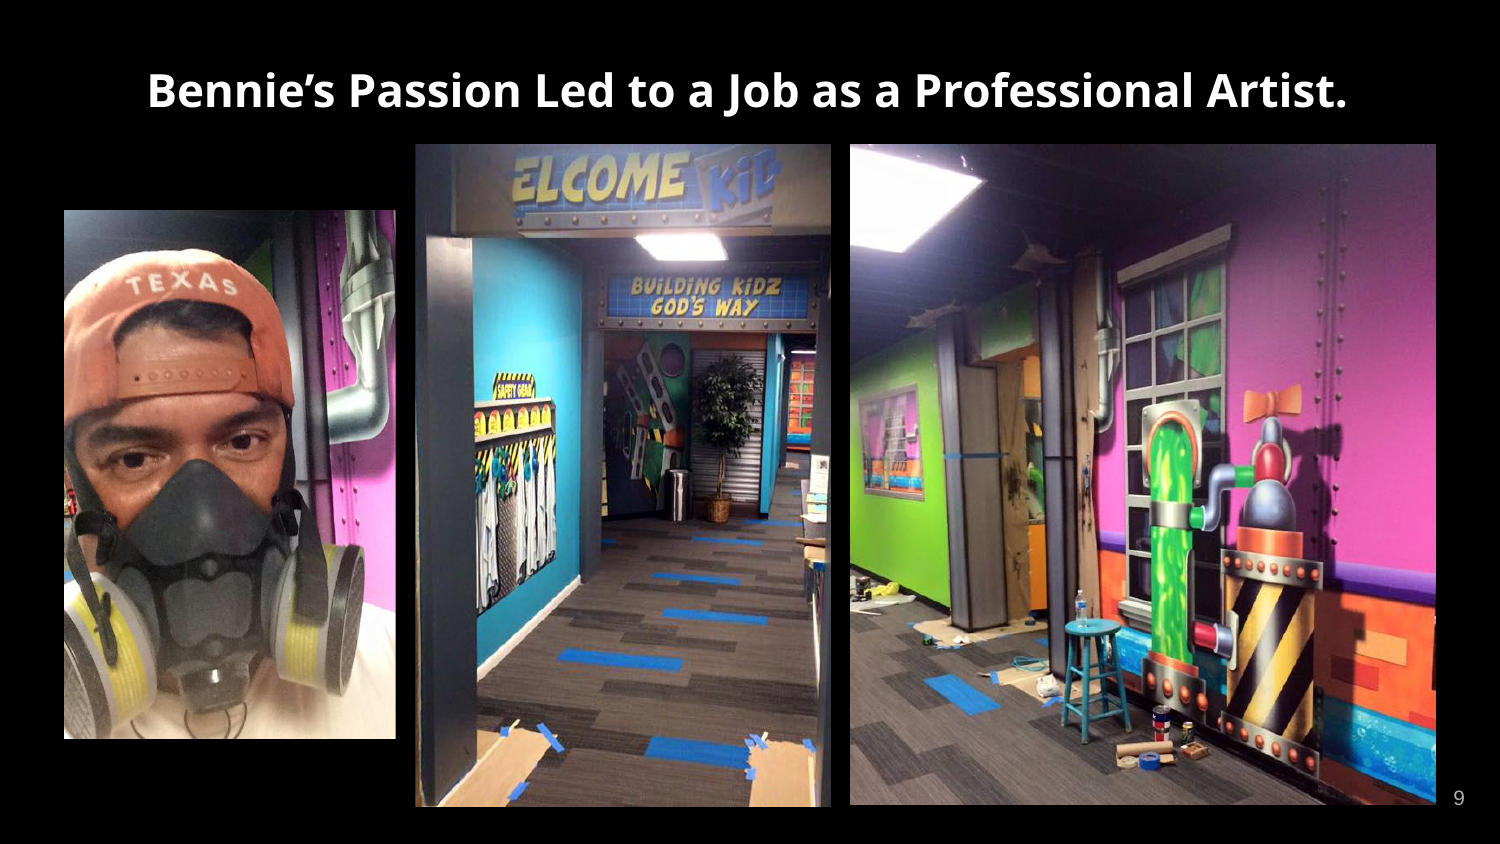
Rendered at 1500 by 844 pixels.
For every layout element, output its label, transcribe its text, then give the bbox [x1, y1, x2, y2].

picture [850, 144, 1437, 805]
picture [63, 209, 396, 740]
text_box Bennie’s Passion Led to a Job as a Professional Artist. [54, 47, 1441, 132]
picture [415, 144, 832, 808]
slide_number ‹#› [1389, 764, 1480, 830]
